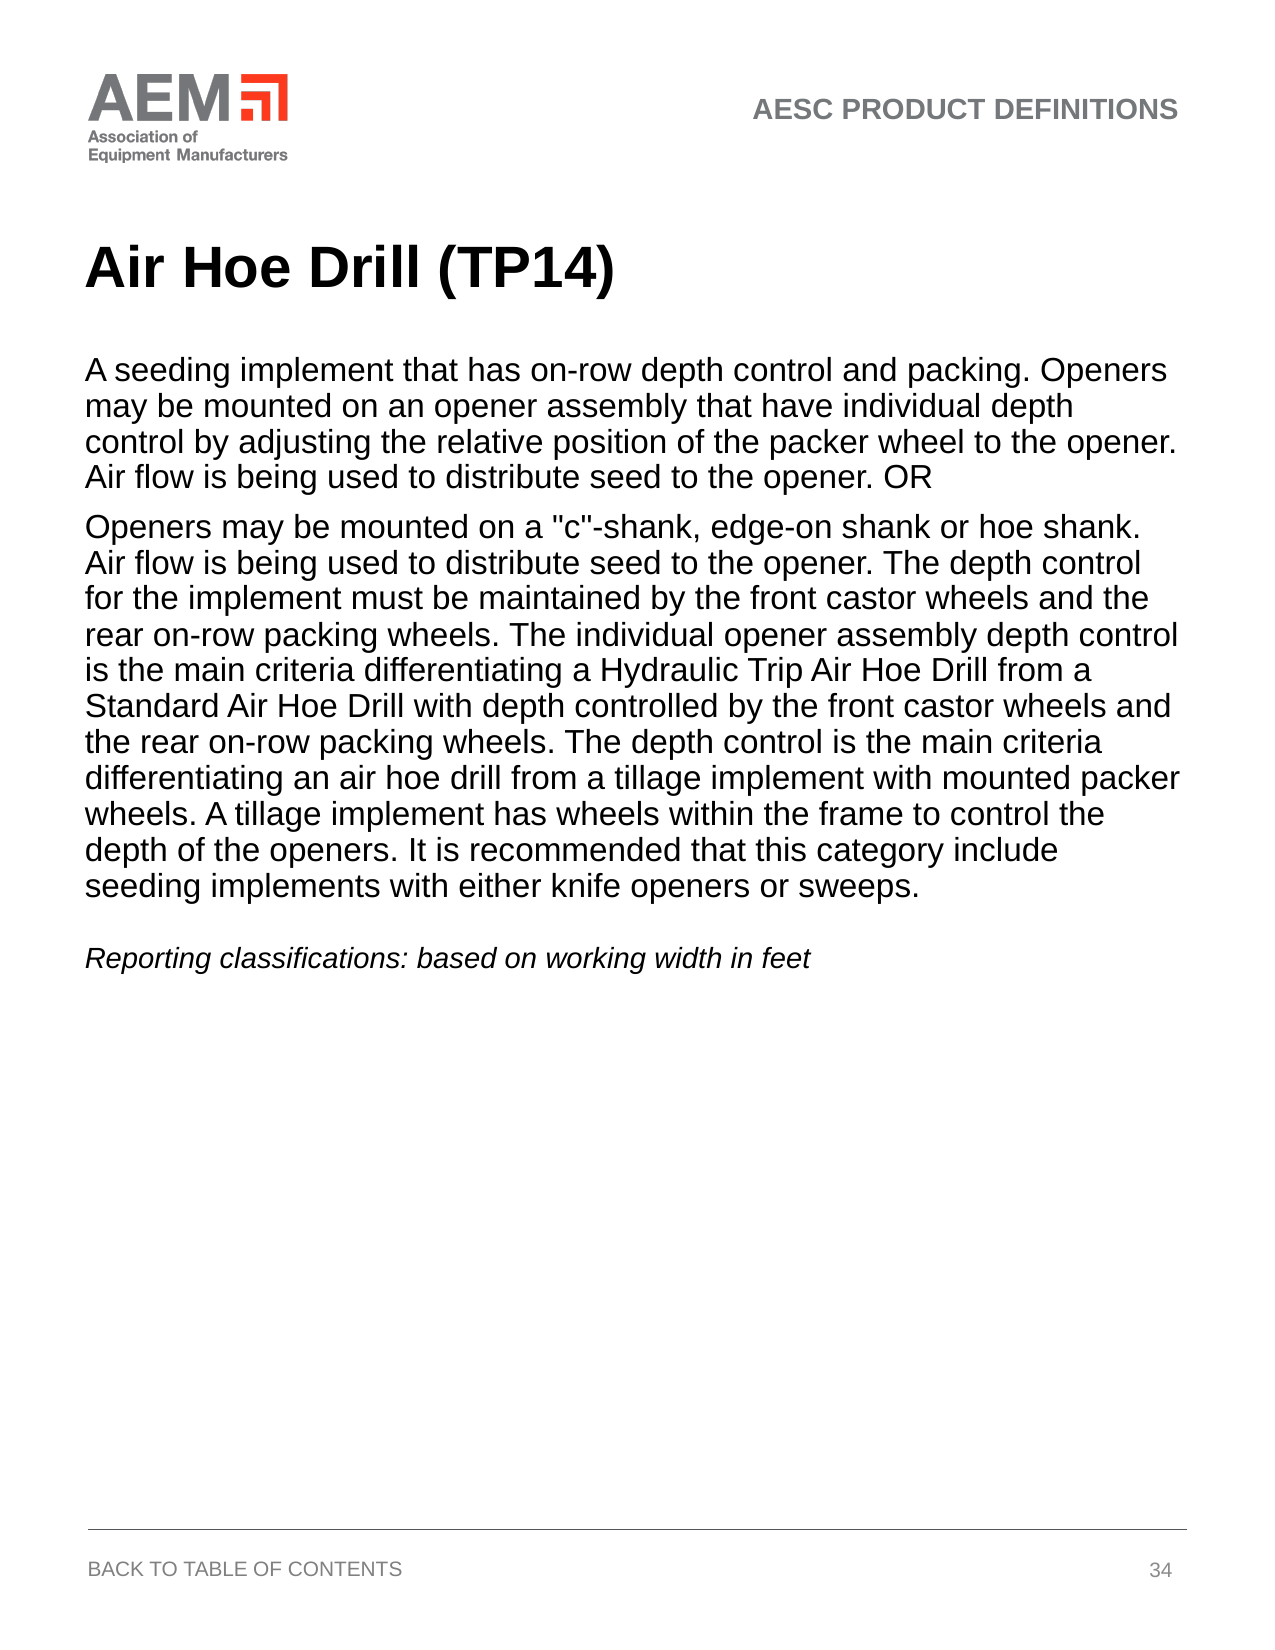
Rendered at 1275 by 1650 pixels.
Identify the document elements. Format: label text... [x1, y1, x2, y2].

text_box A seeding implement that has on-row depth control and packing. Openers may be mounted on an opener assembly that have individual depth control by adjusting the relative position of the packer wheel to the opener. Air flow is being used to distribute seed to the opener. OR Openers may be mounted on a "c"-shank, edge-on shank or hoe shank. Air flow is being used to distribute seed to the opener. The depth control for the implement must be maintained by the front castor wheels and the rear on-row packing wheels. The individual opener assembly depth control is the main criteria differentiating a Hydraulic Trip Air Hoe Drill from a Standard Air Hoe Drill with depth controlled by the front castor wheels and the rear on-row packing wheels. The depth control is the main criteria differentiating an air hoe drill from a tillage implement with mounted packer wheels. A tillage implement has wheels within the frame to control the depth of the openers. It is recommended that this category include seeding implements with either knife openers or sweeps. [84, 352, 1185, 578]
list AESC PRODUCT DEFINITIONS [473, 72, 1188, 126]
slide_number 34 [900, 1544, 1188, 1593]
picture [87, 74, 288, 163]
text_box Air Hoe Drill (TP14) [84, 198, 1185, 300]
text_box Reporting classifications: based on working width in feet [84, 943, 1185, 985]
